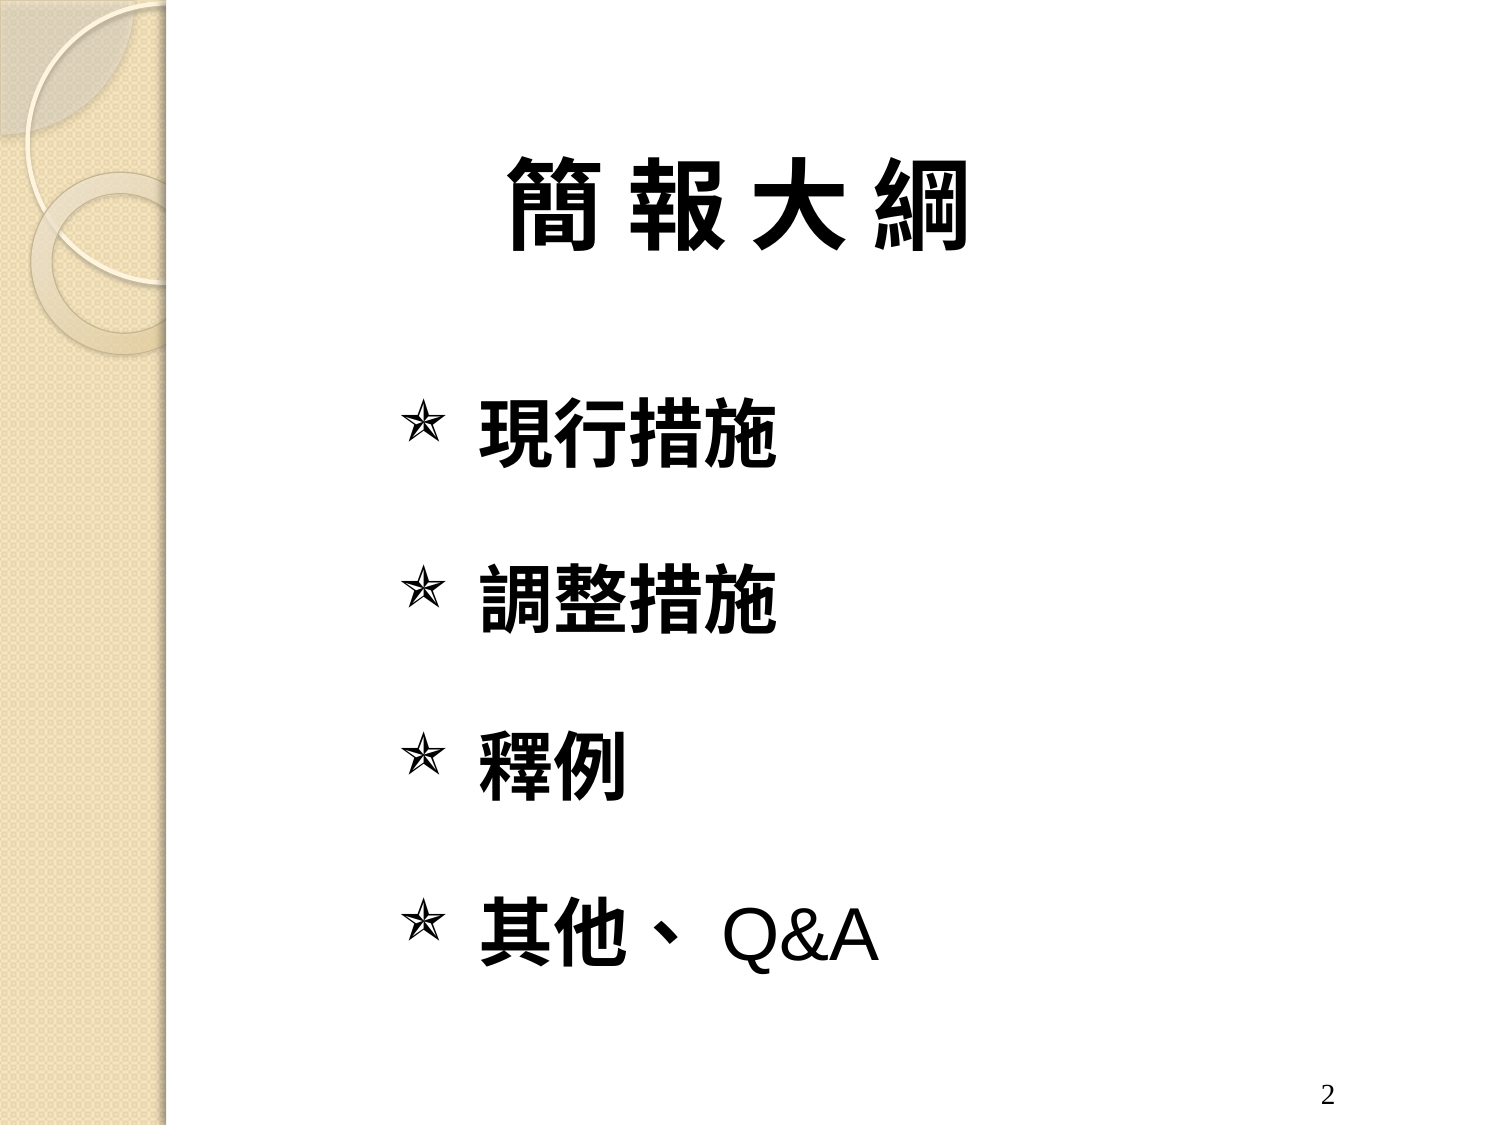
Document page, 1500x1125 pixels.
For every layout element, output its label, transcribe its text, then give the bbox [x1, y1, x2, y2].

title 簡 報 大 綱 [95, 113, 1405, 291]
slide_number 2 [1171, 1042, 1485, 1118]
text_box 現行措施 調整措施 釋例 其他、Q&A [375, 302, 1329, 1000]
